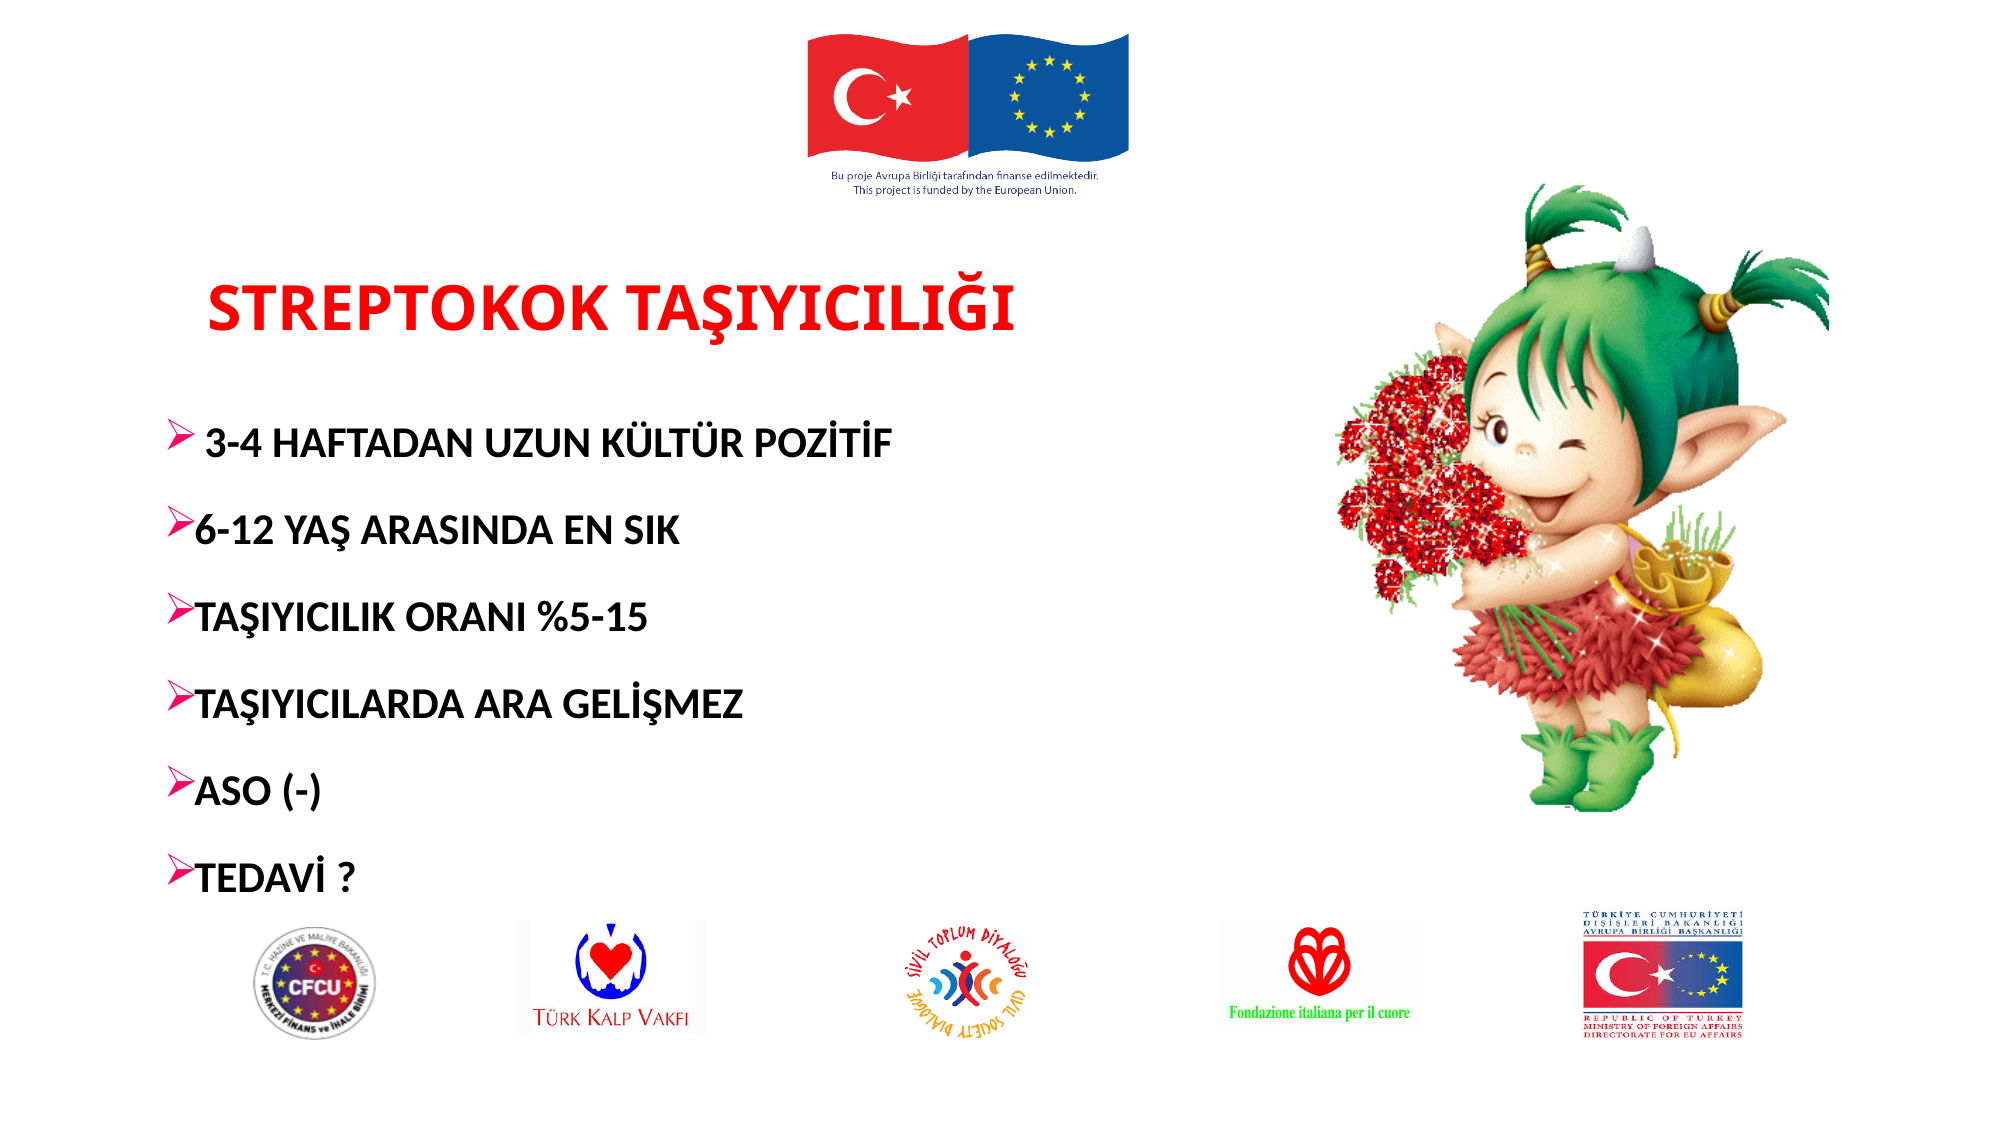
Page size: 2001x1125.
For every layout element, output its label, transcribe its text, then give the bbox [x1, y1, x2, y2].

text_box 3-4 HAFTADAN UZUN KÜLTÜR POZİTİF 6-12 YAŞ ARASINDA EN SIK TAŞIYICILIK ORANI %5-15 TAŞIYICILARDA ARA GELİŞMEZ ASO (-) TEDAVİ ? [148, 390, 1033, 909]
picture [516, 920, 707, 1034]
picture [890, 914, 1041, 1050]
text_box STREPTOKOK TAŞIYICILIĞI [31, 249, 1193, 352]
picture [249, 927, 385, 1040]
picture [1335, 177, 1829, 815]
picture [1218, 920, 1421, 1029]
picture [803, 33, 1129, 211]
picture [1581, 908, 1744, 1040]
